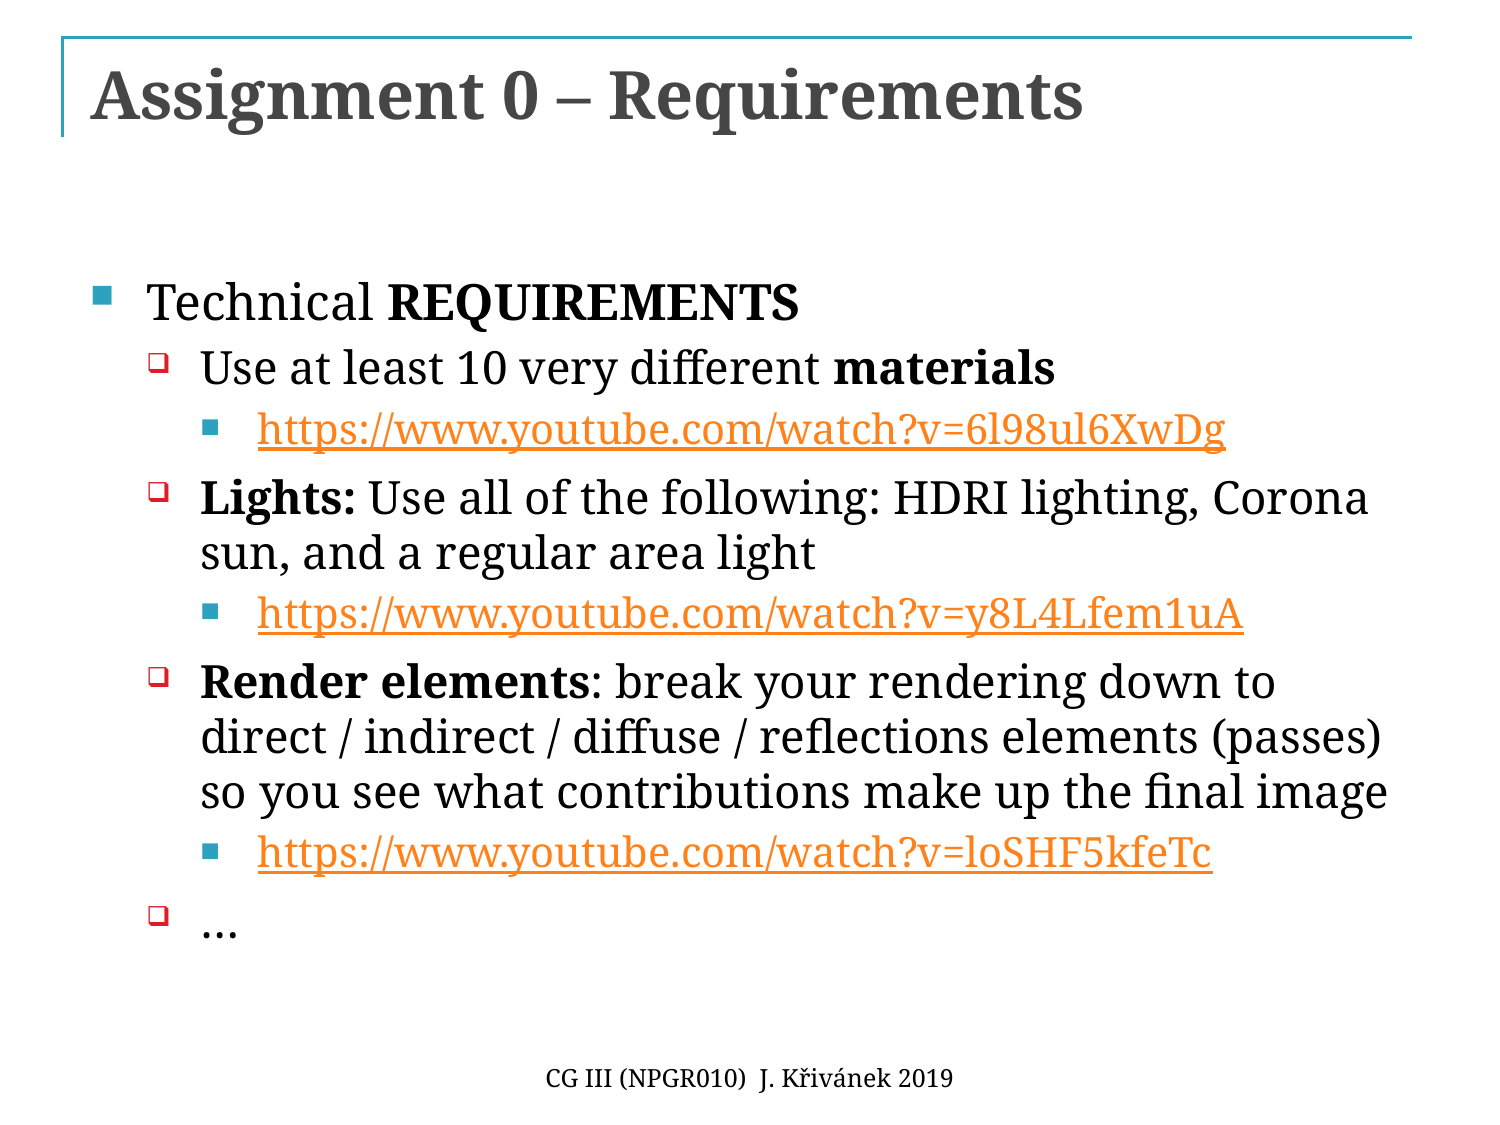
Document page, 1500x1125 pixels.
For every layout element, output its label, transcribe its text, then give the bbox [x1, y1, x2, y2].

title Assignment 0 – Requirements [74, 45, 1426, 233]
footer CG III (NPGR010) J. Křivánek 2019 [430, 1024, 1070, 1101]
list Technical REQUIREMENTS Use at least 10 very different materials https://www.youtube.com/watch?v=6l98ul6XwDg Lights: Use all of the following: HDRI lighting, Corona sun, and a regular area light https://www.youtube.com/watch?v=y8L4Lfem1uA Render elements: break your rendering down to direct / indirect / diffuse / reflections elements (passes) so you see what contributions make up the final image https://www.youtube.com/watch?v=loSHF5kfeTc … [74, 262, 1426, 1006]
